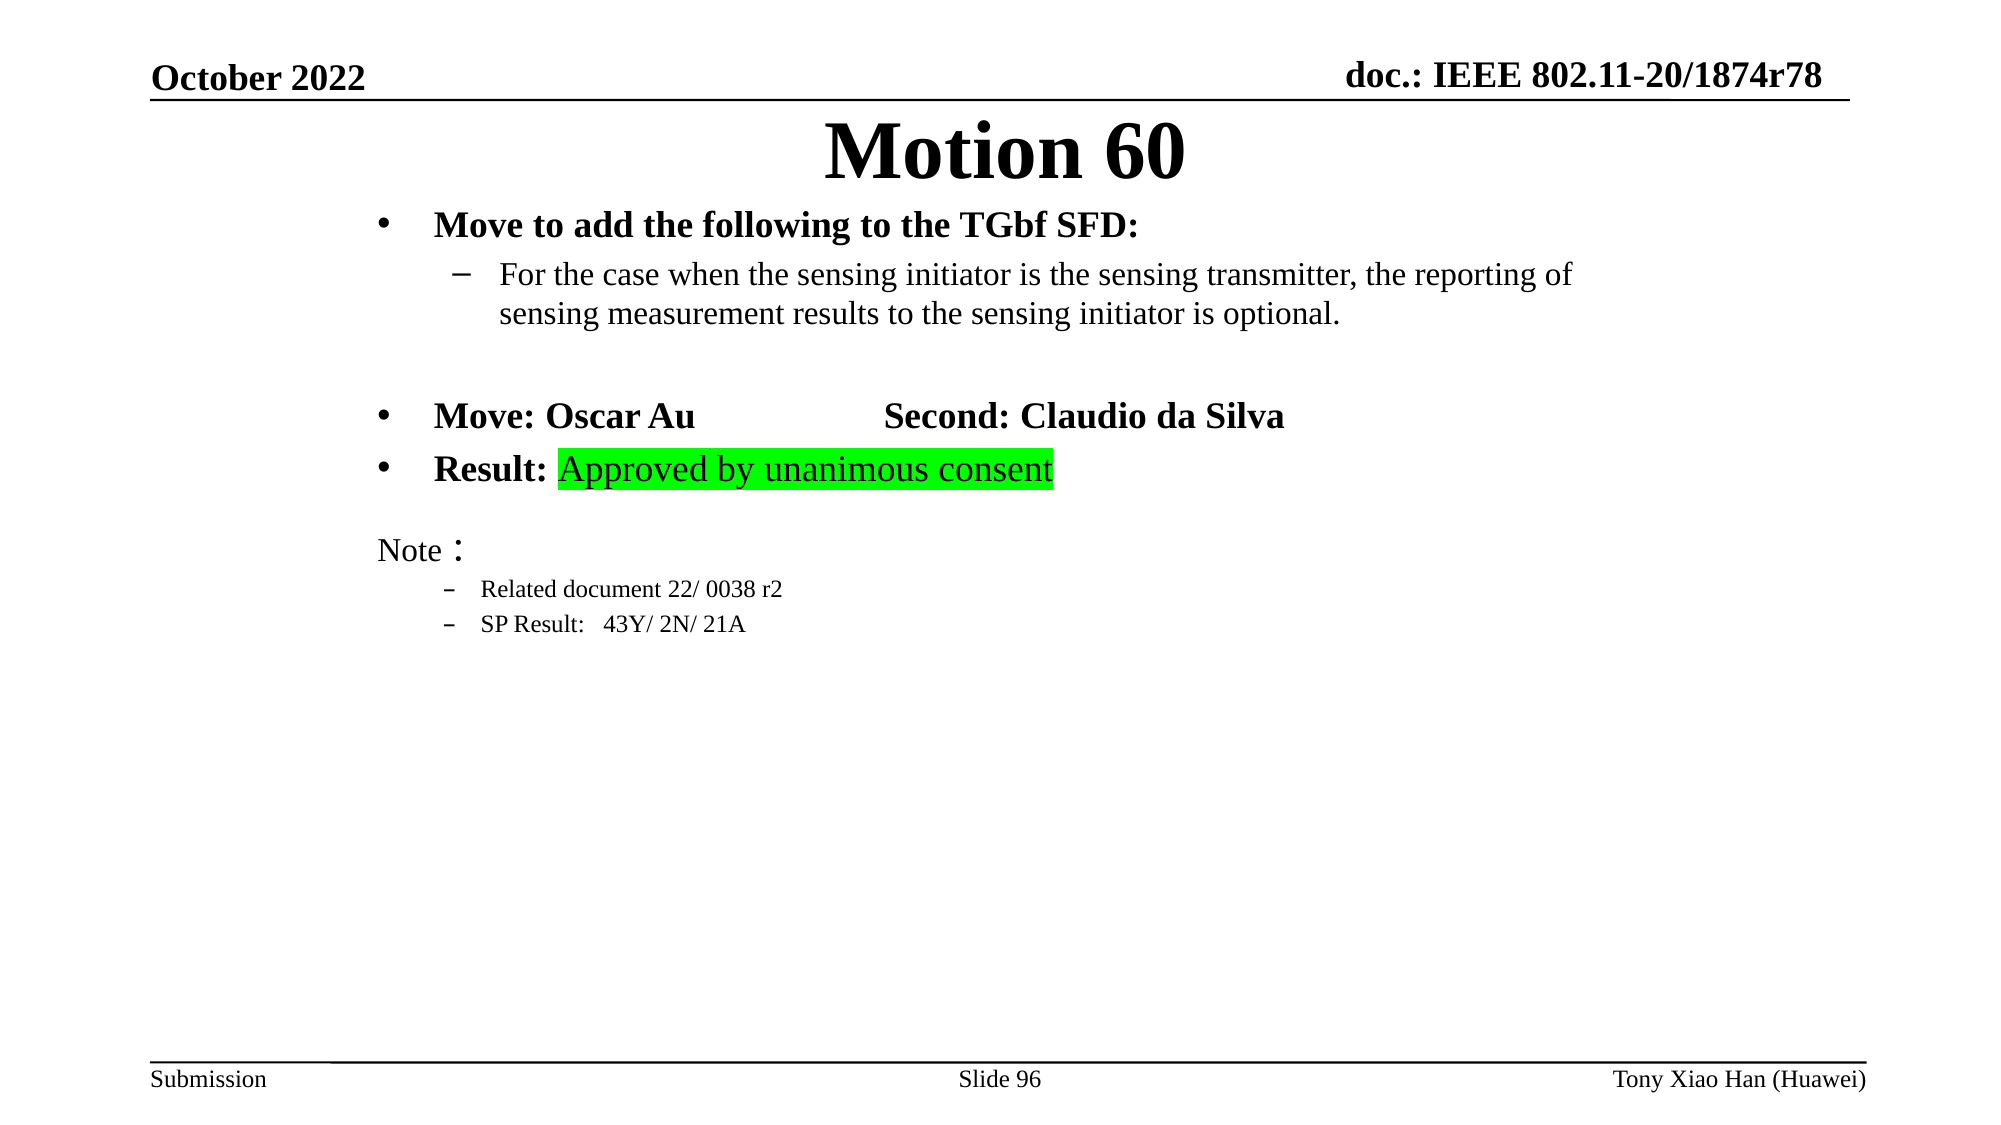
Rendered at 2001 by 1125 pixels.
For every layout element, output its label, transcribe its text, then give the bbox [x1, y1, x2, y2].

text_box Move to add the following to the TGbf SFD: For the case when the sensing initiator is the sensing transmitter, the reporting of sensing measurement results to the sensing initiator is optional. Move: Oscar Au Second: Claudio da Silva Result: Approved by unanimous consent Note： Related document 22/ 0038 r2 SP Result: 43Y/ 2N/ 21A [362, 162, 1638, 850]
text_box Motion 60 [368, 87, 1644, 225]
